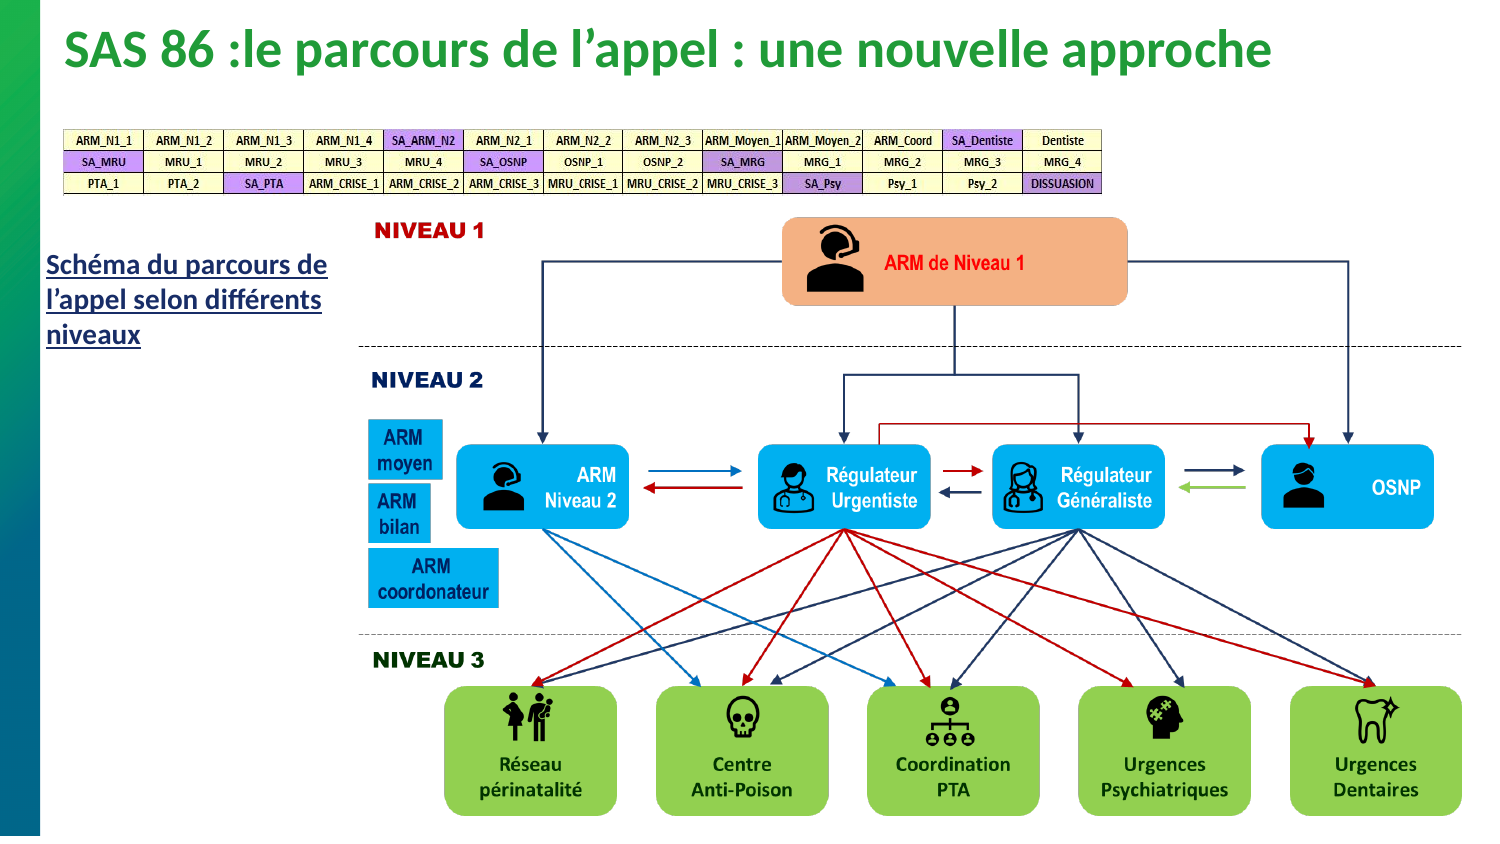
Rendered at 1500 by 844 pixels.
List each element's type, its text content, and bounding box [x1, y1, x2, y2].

picture [0, 0, 41, 529]
picture [357, 211, 1463, 816]
picture [63, 129, 1103, 196]
text_box Schéma du parcours de l’appel selon différents niveaux [45, 238, 352, 358]
text_box SAS 86 :le parcours de l’appel : une nouvelle approche [49, 6, 1449, 87]
